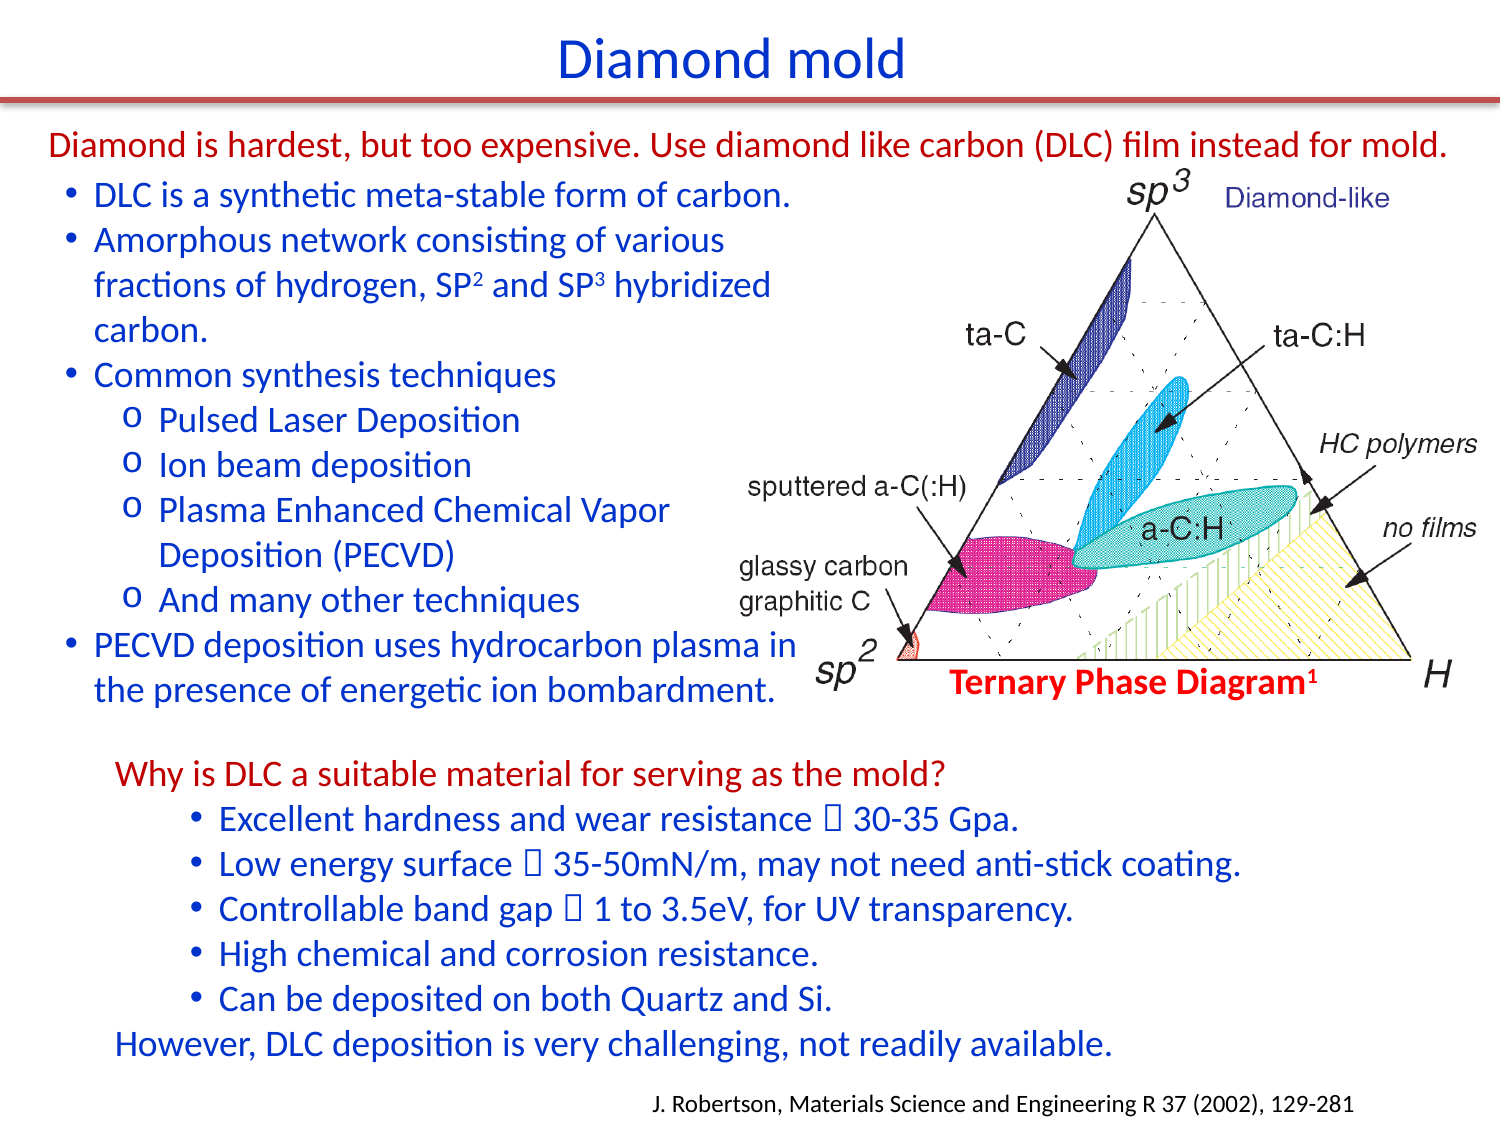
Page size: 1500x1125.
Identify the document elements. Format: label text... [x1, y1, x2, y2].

text_box J. Robertson, Materials Science and Engineering R 37 (2002), 129-281 [637, 1079, 1452, 1125]
text_box Why is DLC a suitable material for serving as the mold? Excellent hardness and wear resistance  30-35 Gpa. Low energy surface  35-50mN/m, may not need anti-stick coating. Controllable band gap  1 to 3.5eV, for UV transparency. High chemical and corrosion resistance. Can be deposited on both Quartz and Si. However, DLC deposition is very challenging, not readily available. [99, 741, 1325, 1072]
text_box DLC is a synthetic meta-stable form of carbon. Amorphous network consisting of various fractions of hydrogen, SP2 and SP3 hybridized carbon. Common synthesis techniques Pulsed Laser Deposition Ion beam deposition Plasma Enhanced Chemical Vapor Deposition (PECVD) And many other techniques PECVD deposition uses hydrocarbon plasma in the presence of energetic ion bombardment. [50, 162, 723, 718]
text_box Diamond is hardest, but too expensive. Use diamond like carbon (DLC) film instead for mold. [33, 112, 1465, 173]
text_box Diamond mold [543, 12, 923, 98]
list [726, 149, 1488, 713]
